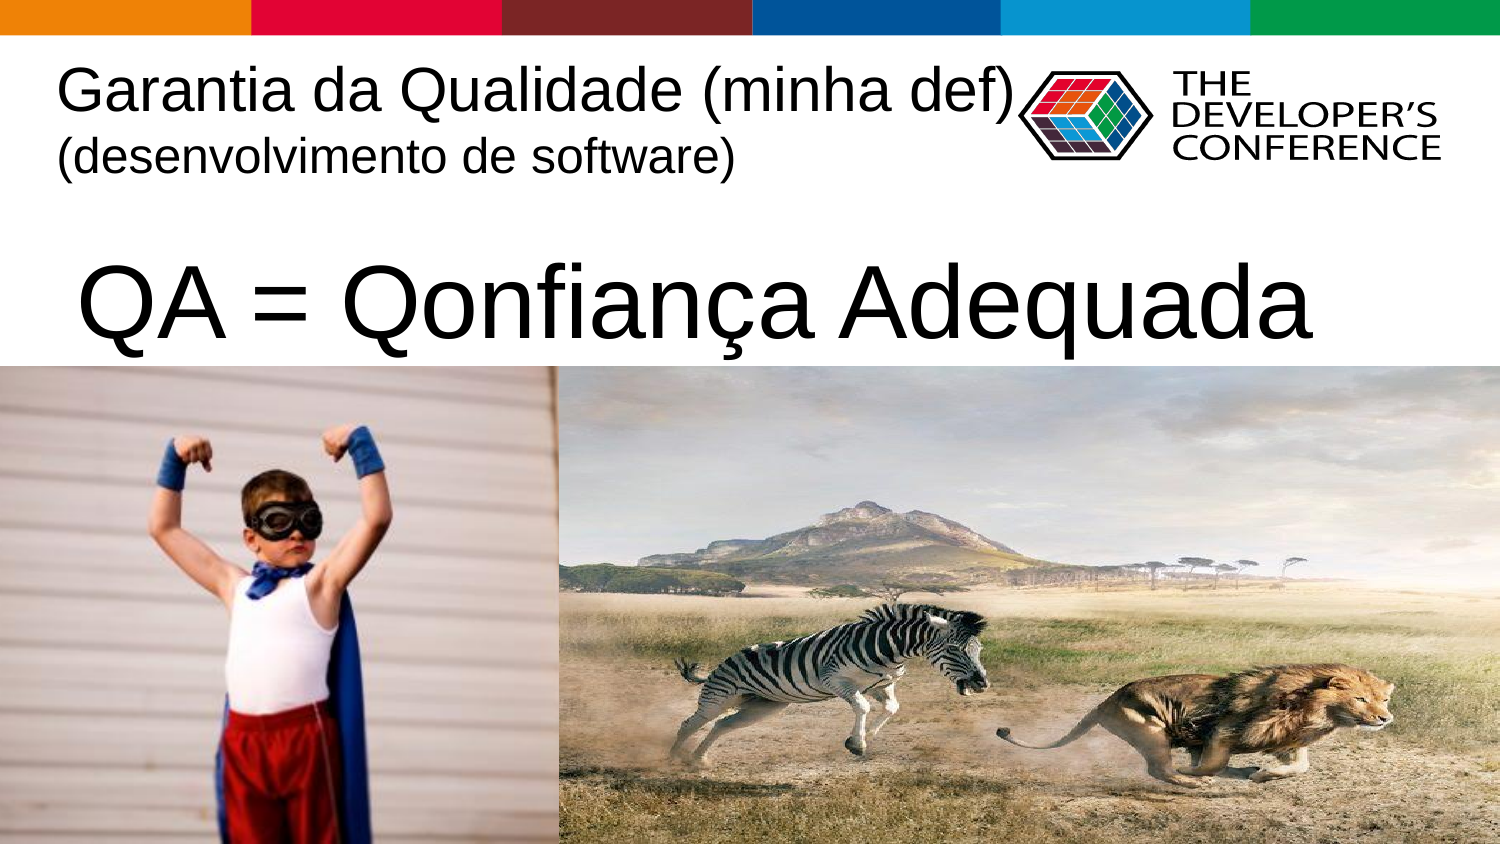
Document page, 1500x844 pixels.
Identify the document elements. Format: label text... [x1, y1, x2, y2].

picture [998, 56, 1459, 174]
title Garantia da Qualidade (minha def) (desenvolvimento de software) [41, 59, 1068, 174]
picture [0, 366, 1500, 844]
text_box QA = Qonfiança Adequada [61, 218, 1454, 365]
